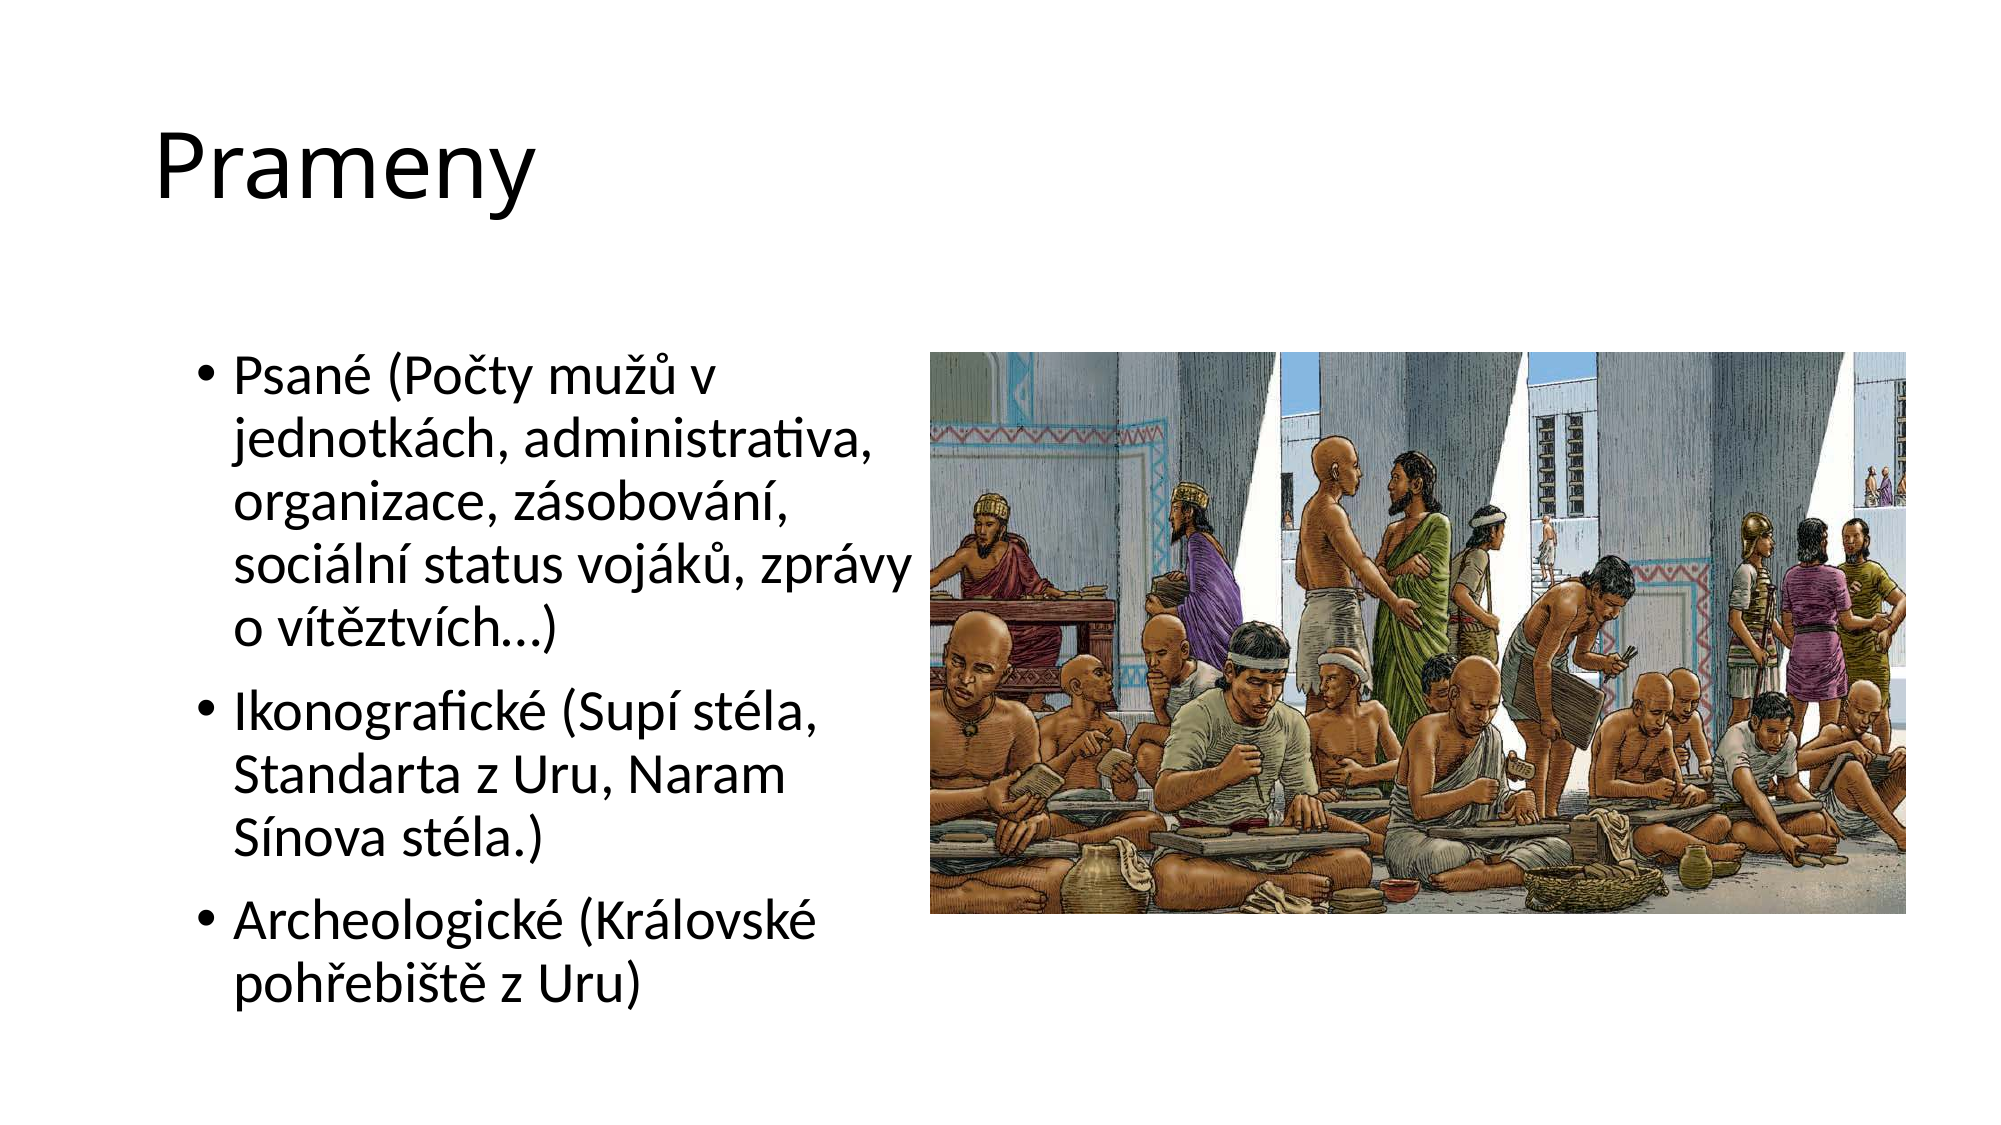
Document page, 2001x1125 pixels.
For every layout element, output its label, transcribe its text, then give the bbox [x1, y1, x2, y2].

title Prameny [137, 59, 1863, 278]
list Psané (Počty mužů v jednotkách, administrativa, organizace, zásobování, sociální status vojáků, zprávy o vítěztvích…) Ikonografické (Supí stéla, Standarta z Uru, Naram Sínova stéla.) Archeologické (Královské pohřebiště z Uru) [181, 336, 931, 1025]
picture [930, 352, 1906, 914]
